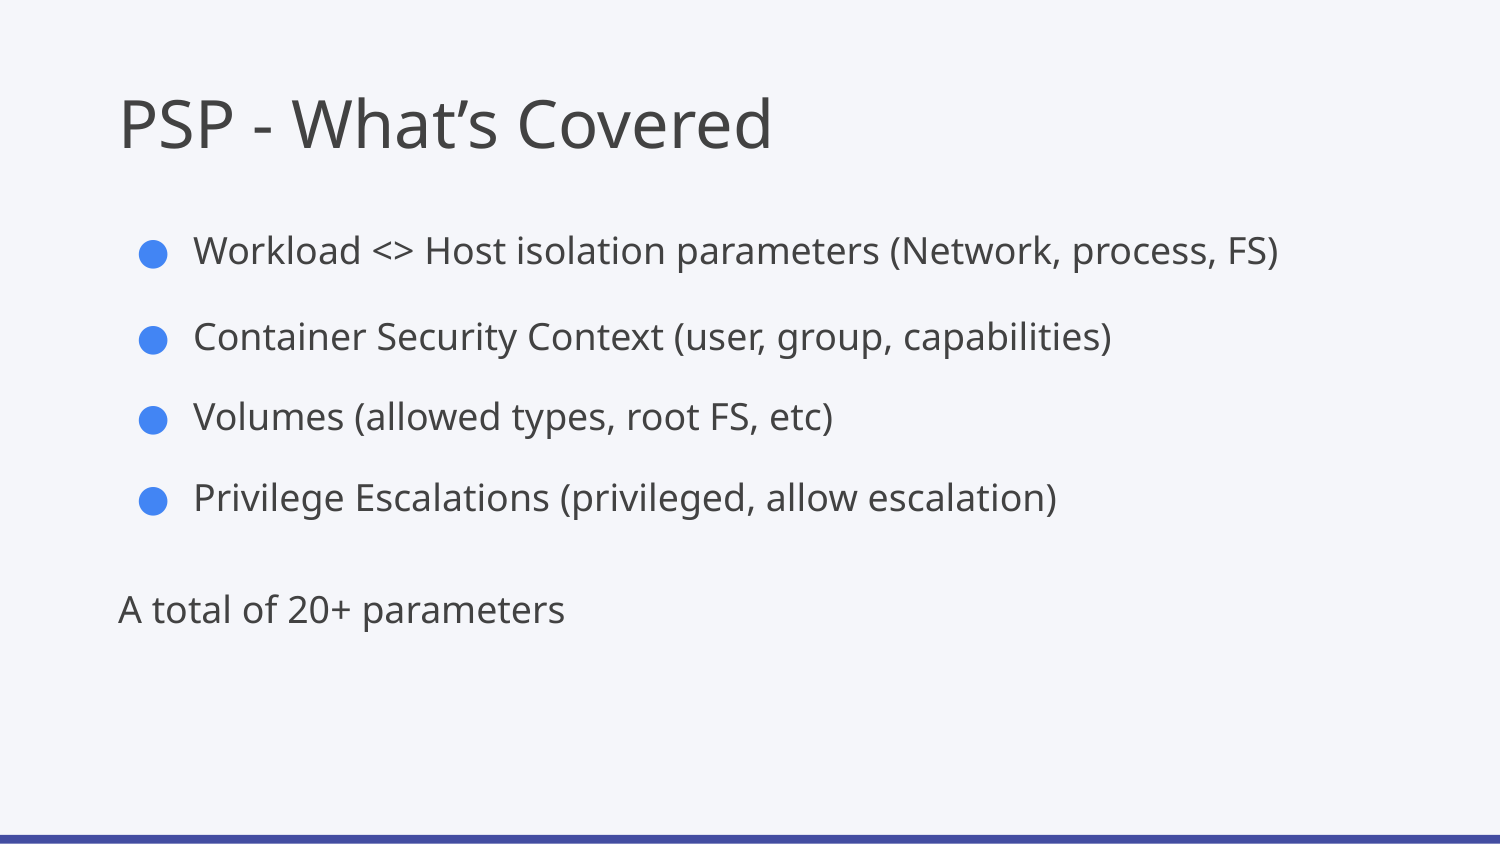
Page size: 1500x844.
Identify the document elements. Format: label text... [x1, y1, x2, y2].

list Workload <> Host isolation parameters (Network, process, FS) Container Security Context (user, group, capabilities) Volumes (allowed types, root FS, etc) Privilege Escalations (privileged, allow escalation) A total of 20+ parameters [103, 224, 1397, 760]
title PSP - What’s Covered [103, 44, 1397, 208]
